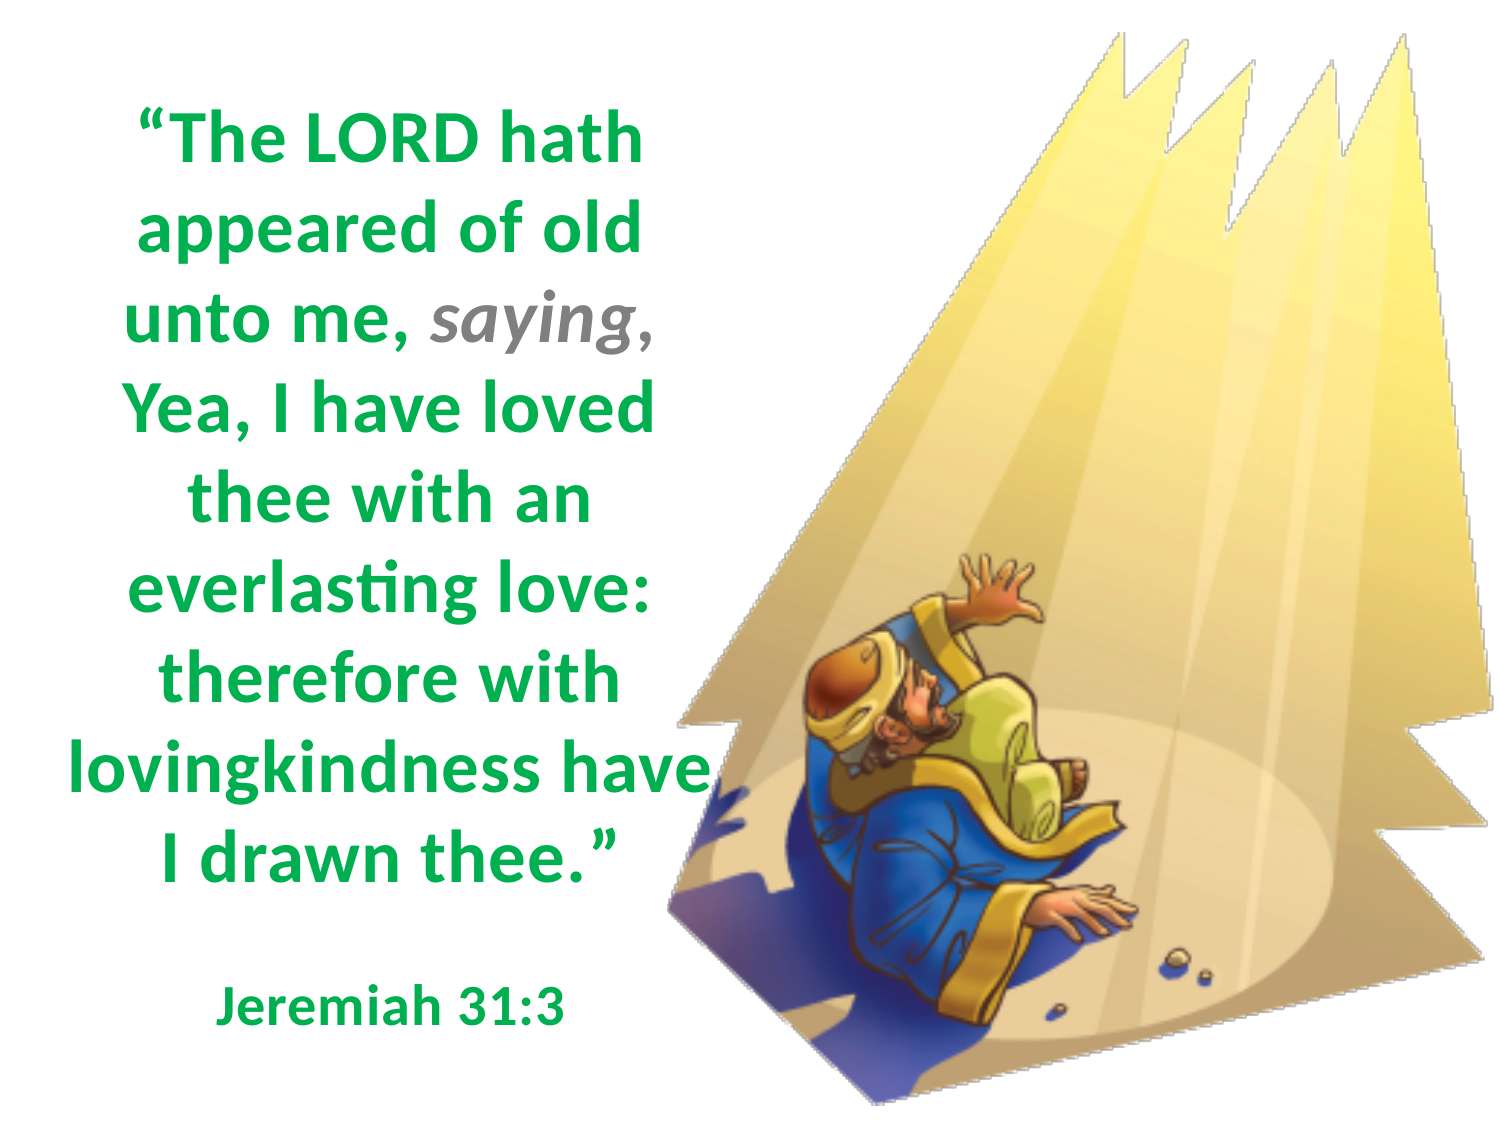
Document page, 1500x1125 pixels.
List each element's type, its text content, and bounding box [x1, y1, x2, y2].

text_box “The LORD hath appeared of old unto me, saying, Yea, I have loved thee with an everlasting love: therefore with lovingkindness have I drawn thee.” Jeremiah 31:3 [41, 80, 661, 1045]
picture [666, 32, 1500, 1106]
